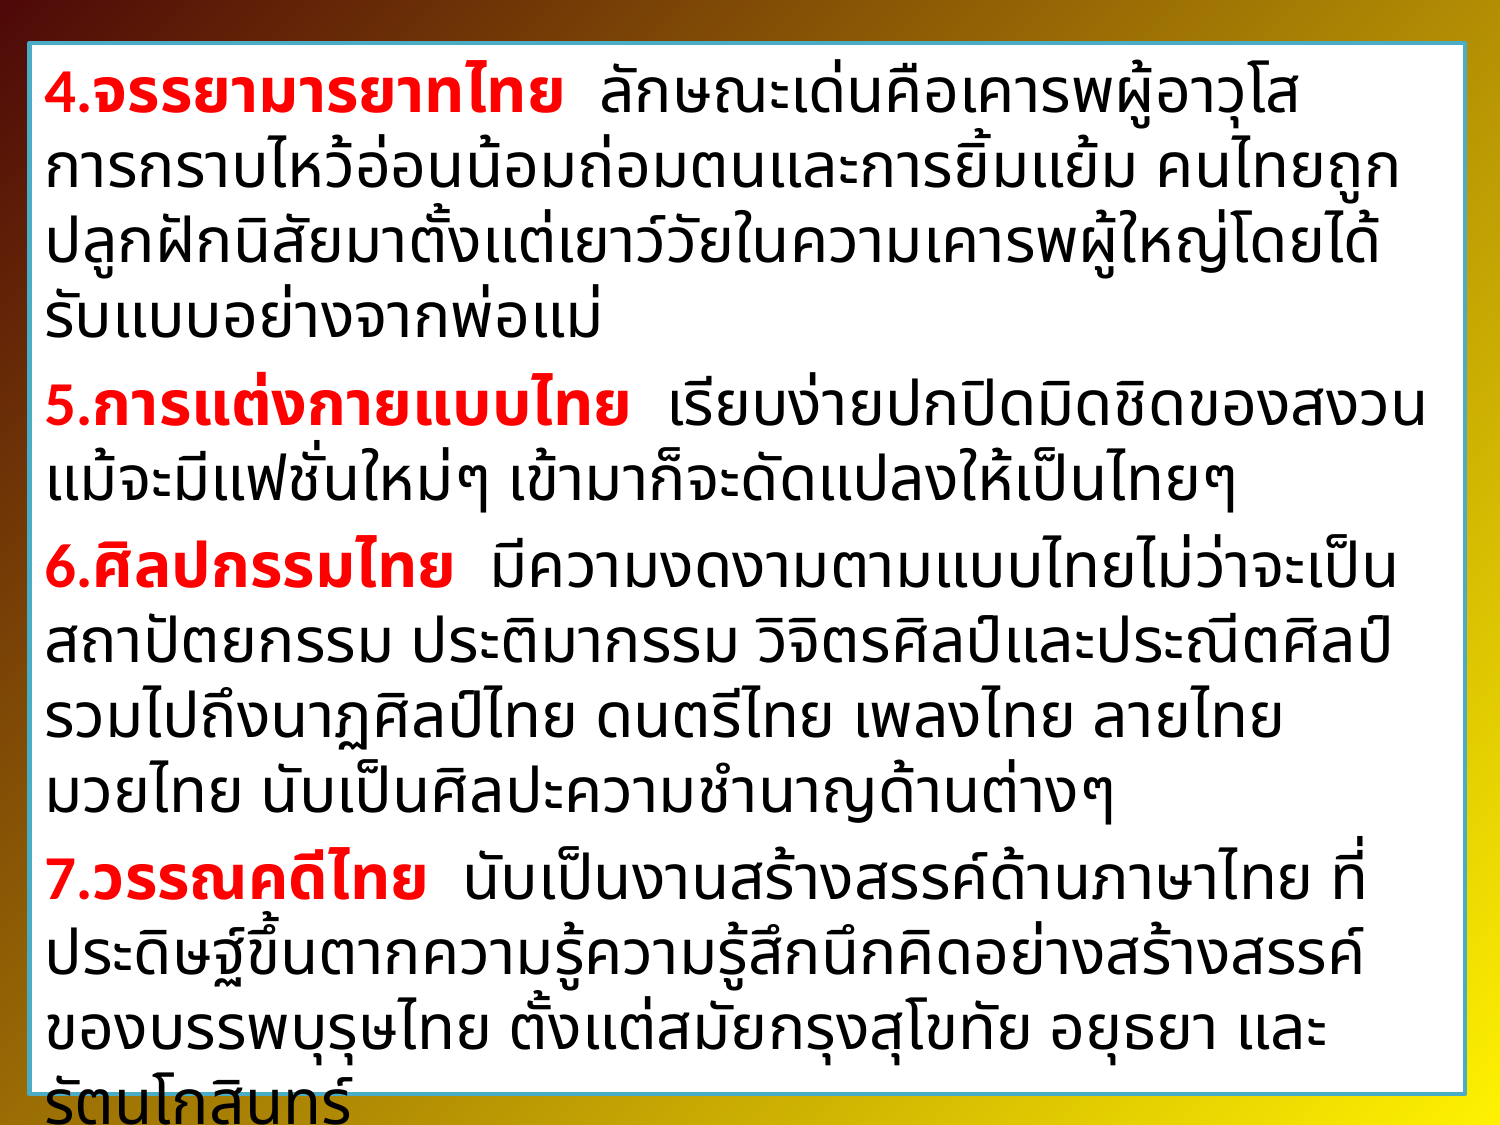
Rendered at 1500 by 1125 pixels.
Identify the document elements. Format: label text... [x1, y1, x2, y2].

list 4.จรรยามารยาทไทย ลักษณะเด่นคือเคารพผู้อาวุโส การกราบไหว้อ่อนน้อมถ่อมตนและการยิ้มแย้ม คนไทยถูกปลูกฝักนิสัยมาตั้งแต่เยาว์วัยในความเคารพผู้ใหญ่โดยได้รับแบบอย่างจากพ่อแม่ 5.การแต่งกายแบบไทย เรียบง่ายปกปิดมิดชิดของสงวนแม้จะมีแฟชั่นใหม่ๆ เข้ามาก็จะดัดแปลงให้เป็นไทยๆ 6.ศิลปกรรมไทย มีความงดงามตามแบบไทยไม่ว่าจะเป็น สถาปัตยกรรม ประติมากรรม วิจิตรศิลป์และประณีตศิลป์ รวมไปถึงนาฏศิลป์ไทย ดนตรีไทย เพลงไทย ลายไทย มวยไทย นับเป็นศิลปะความชำนาญด้านต่างๆ 7.วรรณคดีไทย นับเป็นงานสร้างสรรค์ด้านภาษาไทย ที่ประดิษฐ์ขึ้นตากความรู้ความรู้สึกนึกคิดอย่างสร้างสรรค์ ของบรรพบุรุษไทย ตั้งแต่สมัยกรุงสุโขทัย อยุธยา และรัตนโกสินทร์ 8.ประเพณีไทย วิถีชีวิตนี้ปฏิบัติสืบทอดกันมาแต่บรรพบุรุษ ที่เป็นที่ยอมรับกันแล้วว่าเหมาะกับสังคมไทย [27, 41, 1467, 1096]
